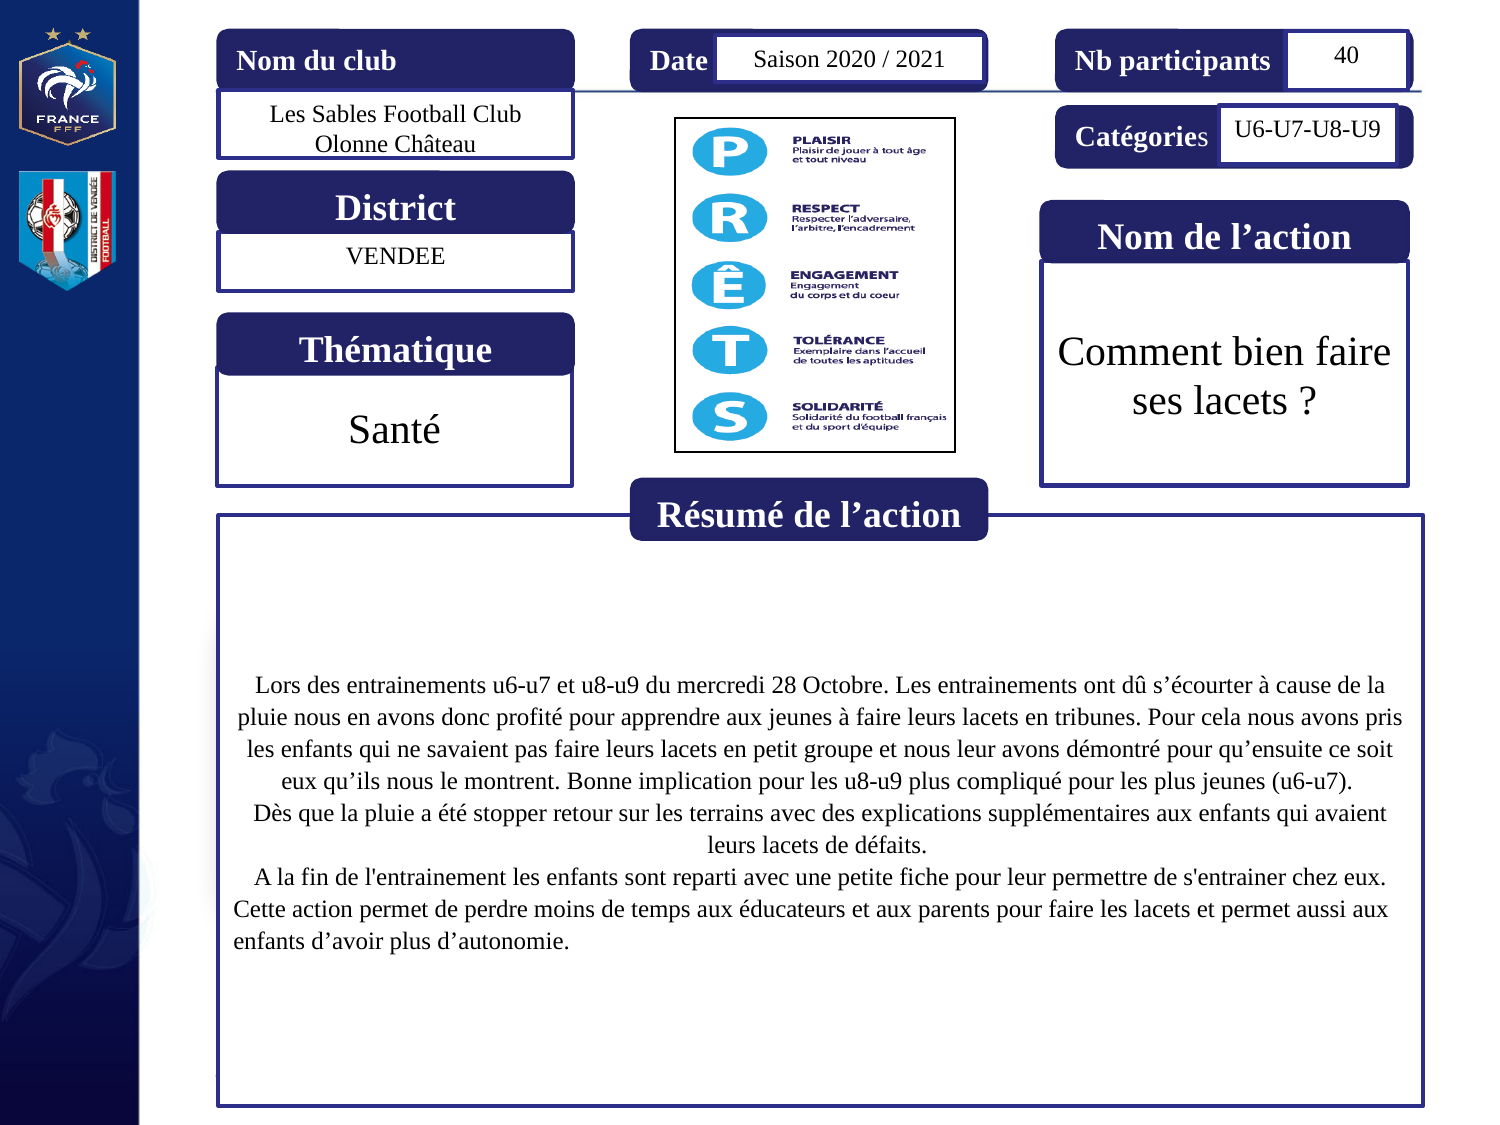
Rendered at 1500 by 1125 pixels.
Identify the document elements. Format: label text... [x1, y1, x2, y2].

text_box Santé [215, 365, 574, 488]
text_box Lors des entrainements u6-u7 et u8-u9 du mercredi 28 Octobre. Les entrainements ont dû s’écourter à cause de la pluie nous en avons donc profité pour apprendre aux jeunes à faire leurs lacets en tribunes. Pour cela nous avons pris les enfants qui ne savaient pas faire leurs lacets en petit groupe et nous leur avons démontré pour qu’ensuite ce soit eux qu’ils nous le montrent. Bonne implication pour les u8-u9 plus compliqué pour les plus jeunes (u6-u7). Dès que la pluie a été stopper retour sur les terrains avec des explications supplémentaires aux enfants qui avaient leurs lacets de défaits. A la fin de l'entrainement les enfants sont reparti avec une petite fiche pour leur permettre de s'entrainer chez eux. Cette action permet de perdre moins de temps aux éducateurs et aux parents pour faire les lacets et permet aussi aux enfants d’avoir plus d’autonomie. [216, 513, 1425, 1108]
picture [0, 0, 1500, 1125]
text_box 40 [1283, 29, 1410, 92]
text_box Saison 2020 / 2021 [713, 33, 986, 84]
text_box Nom de l’action [1039, 199, 1410, 264]
text_box District [216, 170, 575, 234]
text_box [289, 0, 1329, 105]
text_box Nom du club [216, 28, 575, 88]
text_box Thématique [216, 312, 575, 376]
text_box VENDEE [216, 230, 575, 293]
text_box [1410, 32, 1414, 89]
text_box Comment bien faire ses lacets ? [1039, 259, 1410, 488]
text_box U6-U7-U8-U9 [1217, 103, 1399, 167]
text_box Catégories [1054, 105, 1414, 169]
text_box Date [629, 28, 989, 93]
text_box Résumé de l’action [629, 477, 989, 541]
text_box Nb participants [1054, 28, 1403, 93]
text_box Les Sables Football Club Olonne Château [216, 88, 575, 160]
